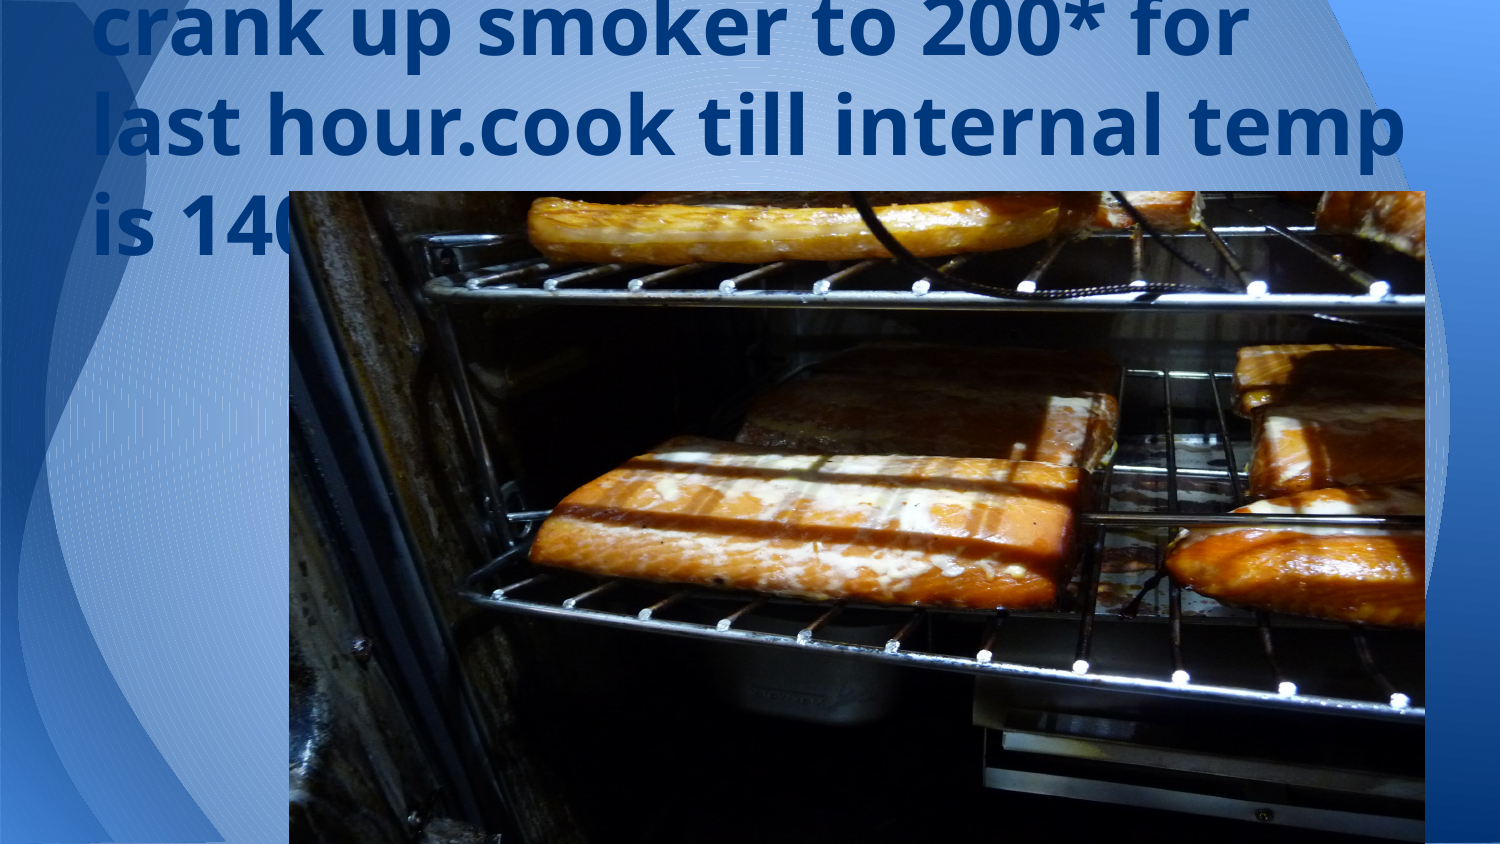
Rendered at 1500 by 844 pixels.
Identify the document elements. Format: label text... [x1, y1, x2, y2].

title crank up smoker to 200* for last hour.cook till internal temp is 140* [75, 0, 1425, 288]
picture [289, 191, 1426, 844]
